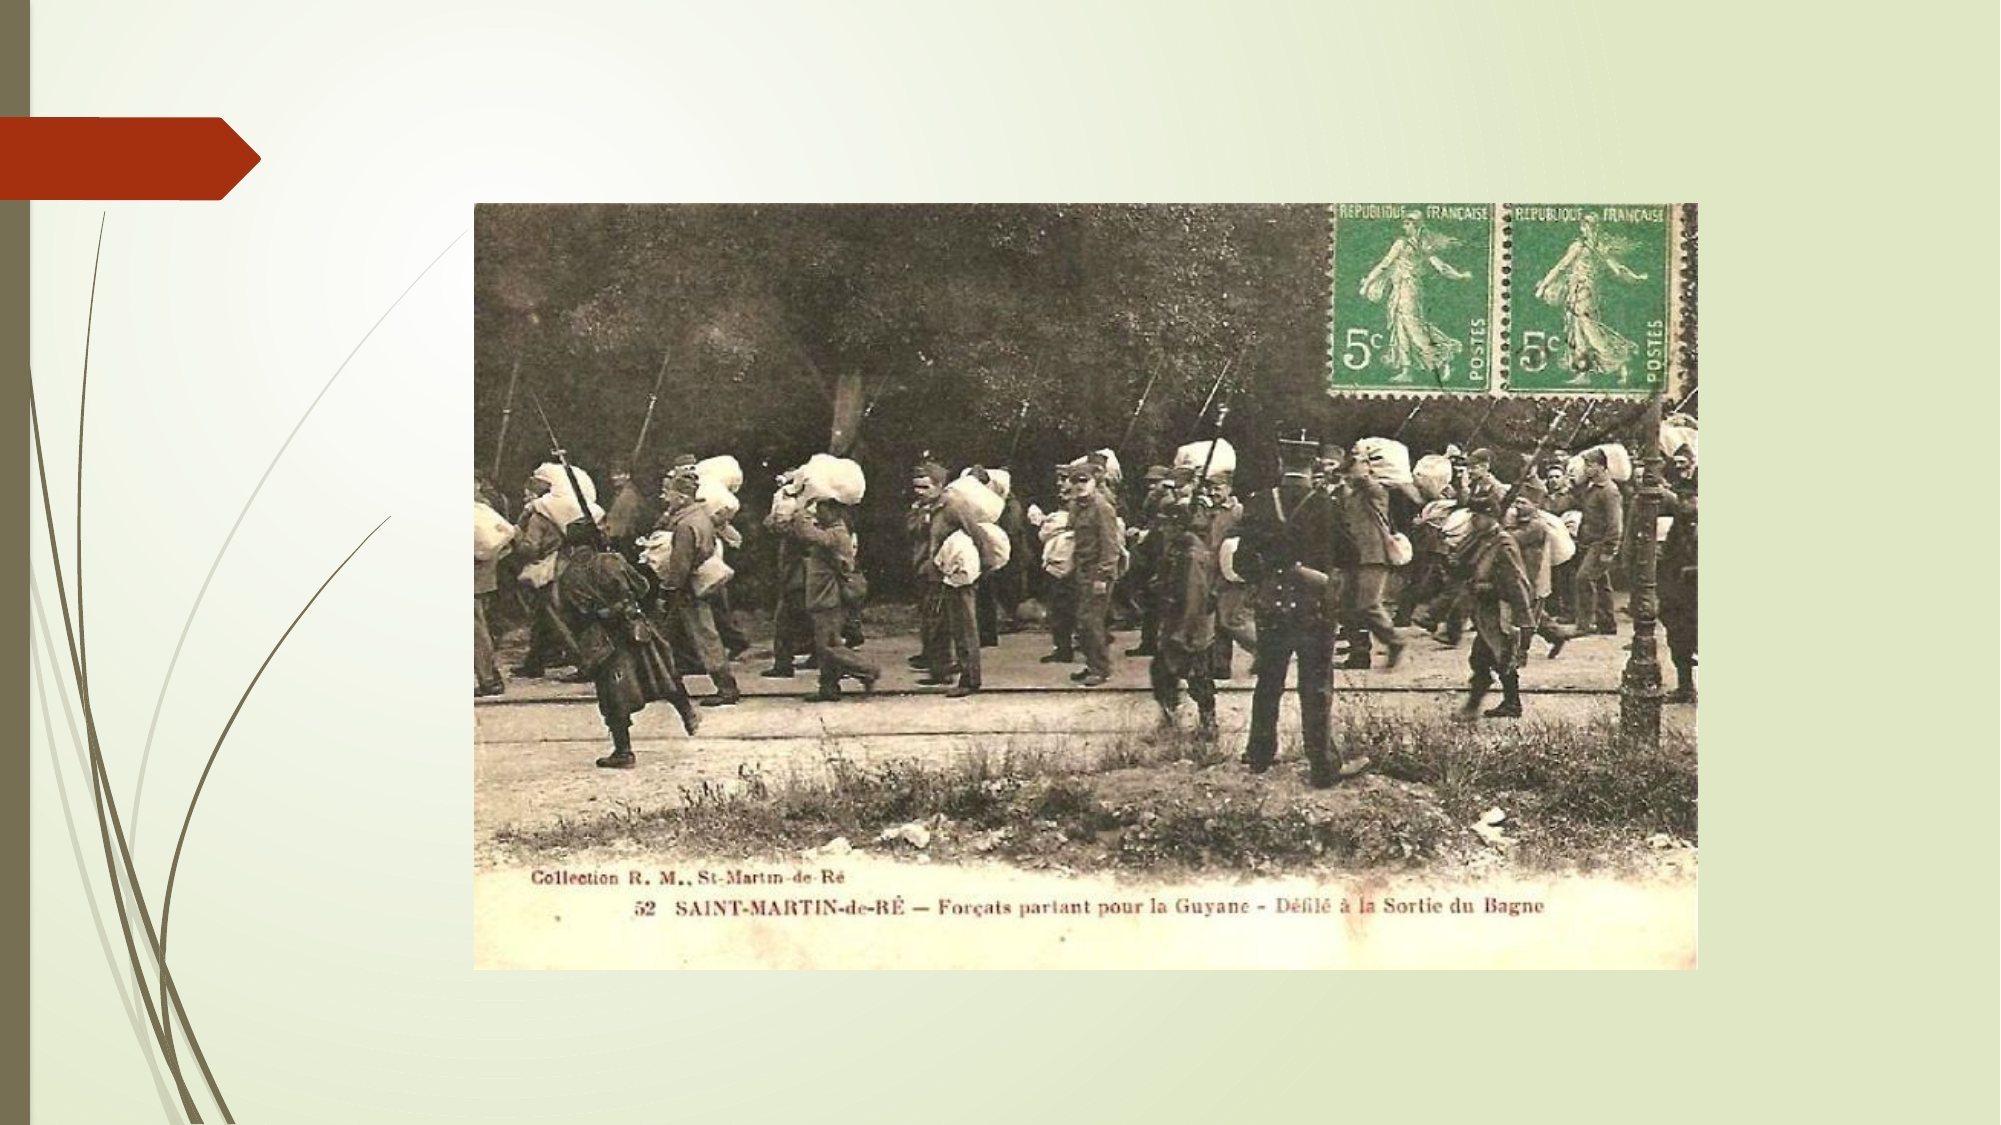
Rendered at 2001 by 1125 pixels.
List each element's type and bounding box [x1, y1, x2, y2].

list [474, 202, 1698, 971]
